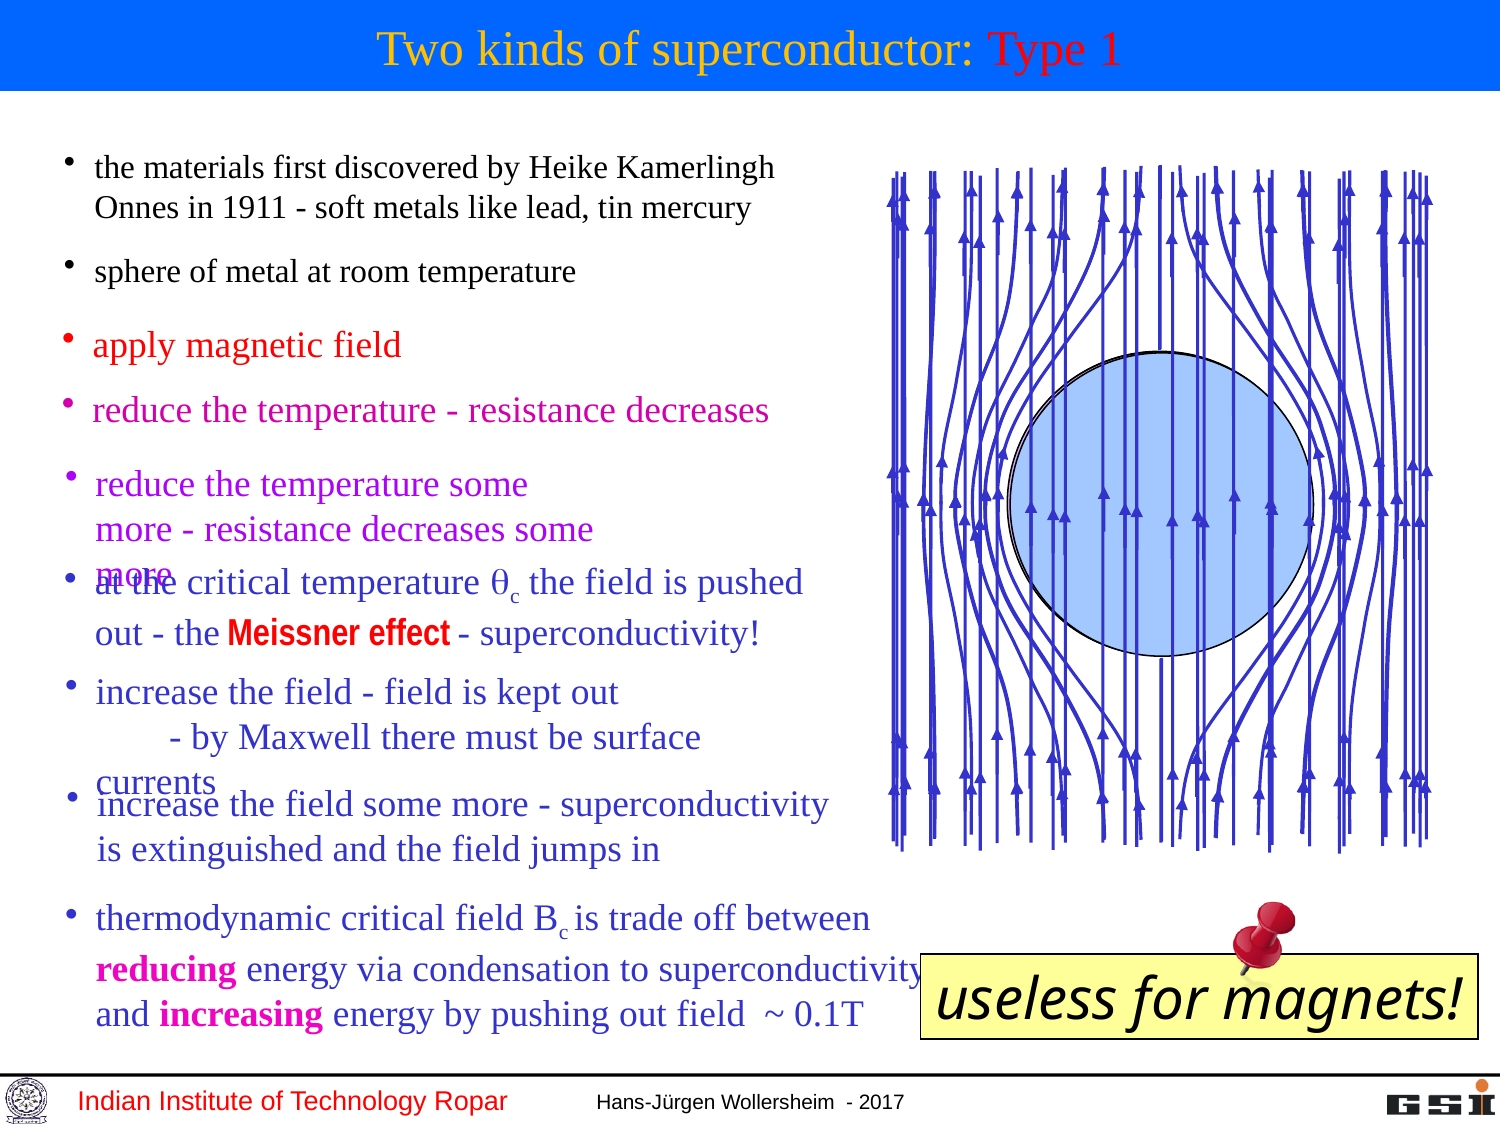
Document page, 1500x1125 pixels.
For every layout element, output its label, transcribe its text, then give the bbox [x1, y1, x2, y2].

text_box apply magnetic field [47, 312, 468, 373]
text_box increase the field some more - superconductivity is extinguished and the field jumps in [51, 772, 852, 877]
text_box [901, 169, 1406, 854]
picture [1387, 1079, 1495, 1115]
title Two kinds of superconductor: Type 1 [0, 0, 1500, 91]
text_box reduce the temperature some more - resistance decreases some more [50, 451, 631, 549]
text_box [979, 895, 1419, 1042]
picture [5, 1077, 47, 1124]
text_box increase the field - field is kept out - by Maxwell there must be surface currents [50, 659, 836, 810]
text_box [1419, 165, 1428, 843]
text_box the materials first discovered by Heike Kamerlingh Onnes in 1911 - soft metals like lead, tin mercury sphere of metal at room temperature [49, 138, 809, 297]
text_box reduce the temperature - resistance decreases [47, 378, 786, 438]
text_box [896, 167, 1421, 849]
text_box thermodynamic critical field Bc is trade off between reducing energy via condensation to superconductivity and increasing energy by pushing out field ~ 0.1T [50, 885, 947, 1042]
text_box at the critical temperature qc the field is pushed out - the Meissner effect - superconductivity! [49, 549, 829, 661]
